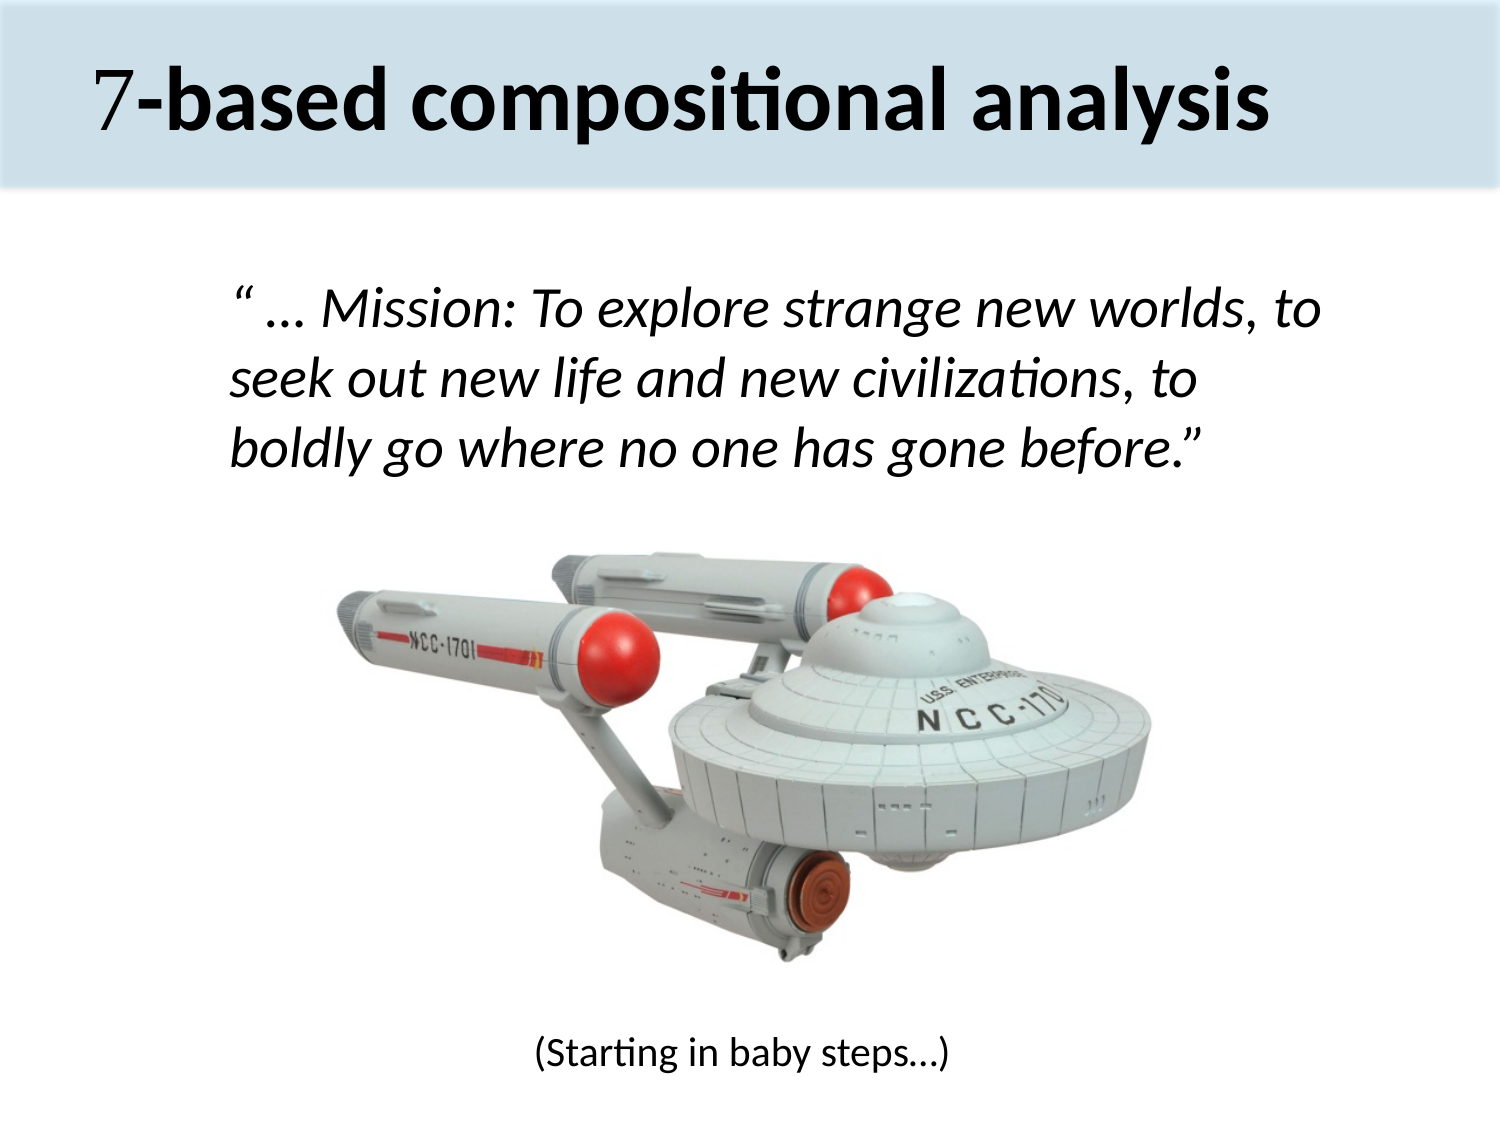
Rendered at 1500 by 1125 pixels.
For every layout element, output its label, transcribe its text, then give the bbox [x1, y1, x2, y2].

title -based compositional analysis [75, 0, 1500, 188]
picture [320, 513, 1164, 991]
text_box (Starting in baby steps…) [469, 1017, 1015, 1083]
text_box “ … Mission: To explore strange new worlds, to seek out new life and new civilizations, to boldly go where no one has gone before.” [214, 262, 1361, 487]
